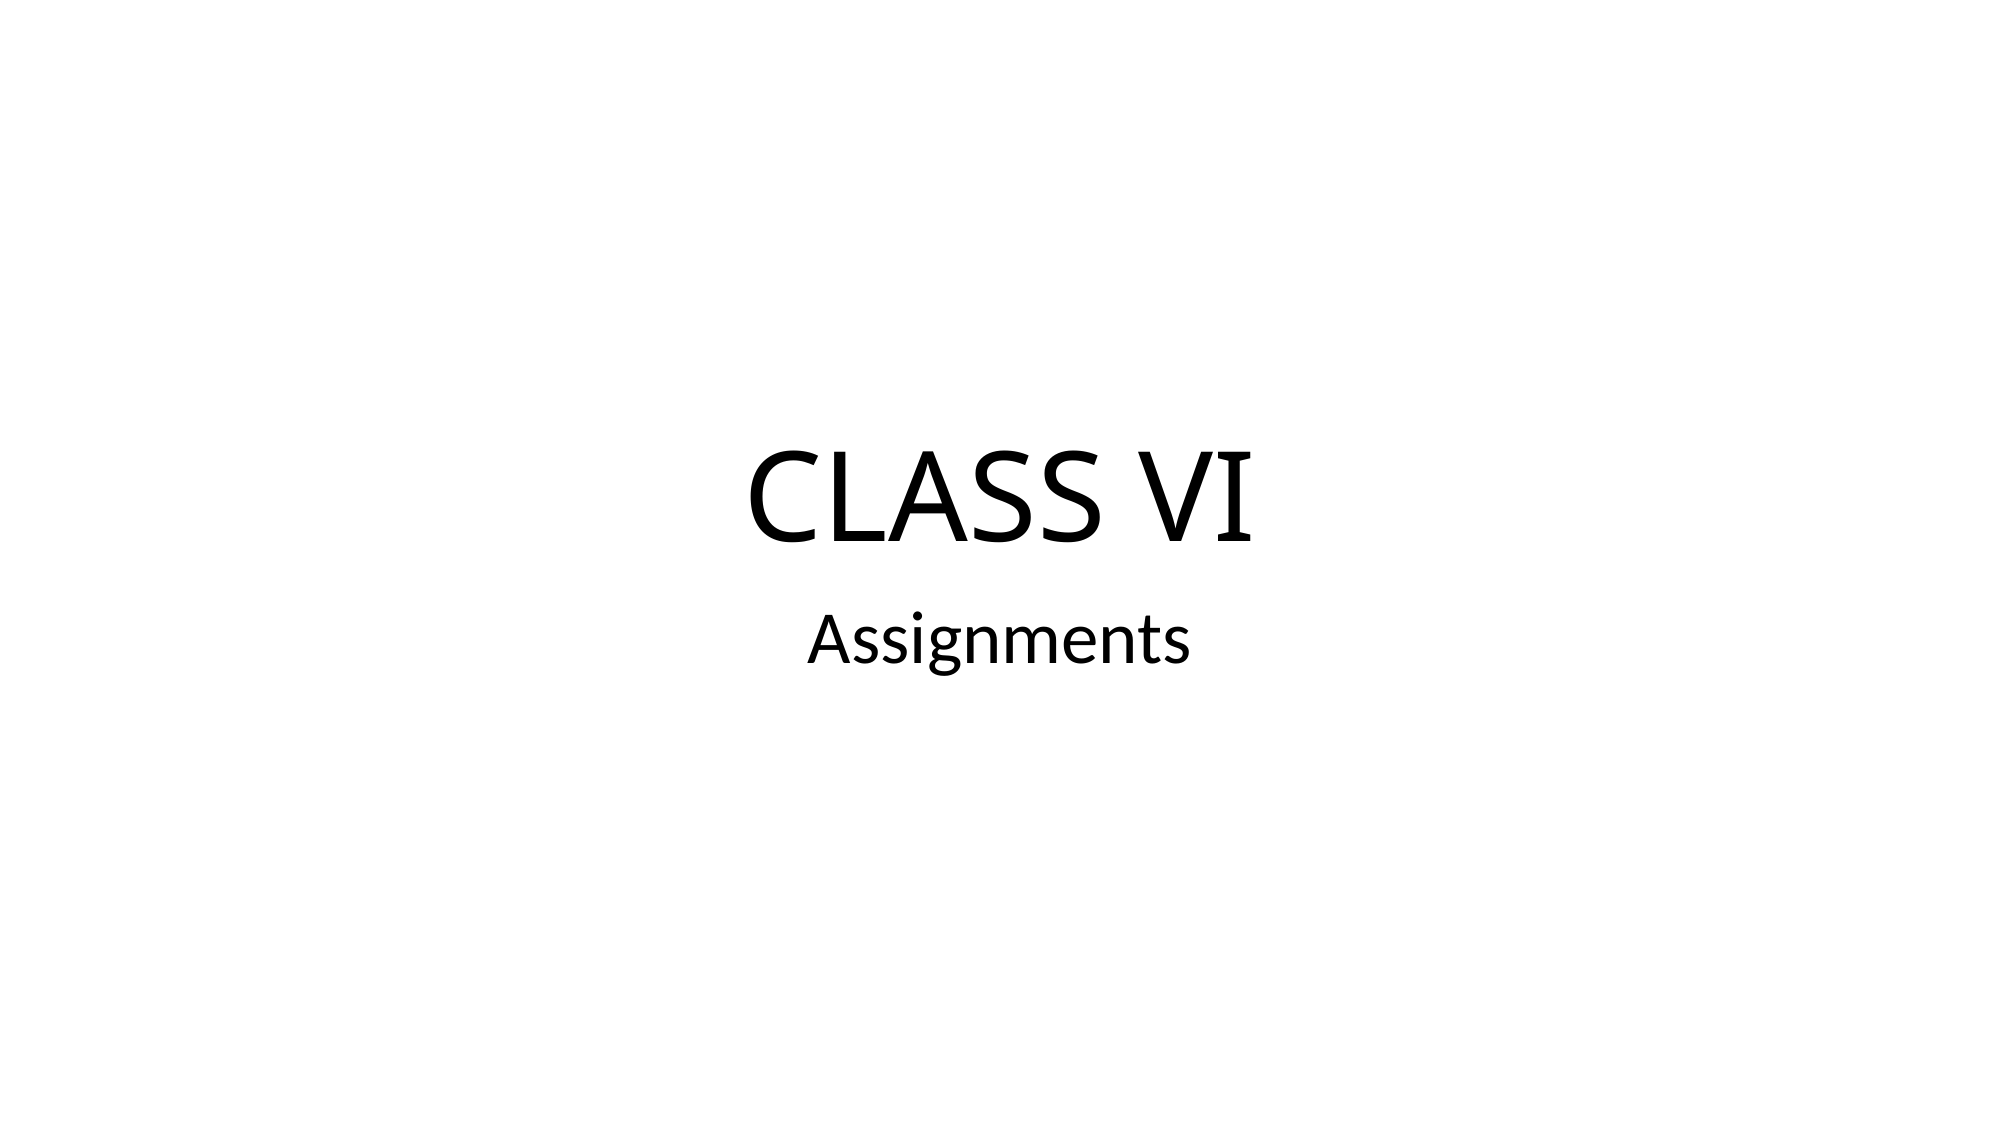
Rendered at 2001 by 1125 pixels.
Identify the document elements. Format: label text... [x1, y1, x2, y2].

subtitle Assignments [249, 590, 1750, 863]
title CLASS VI [249, 184, 1750, 576]
